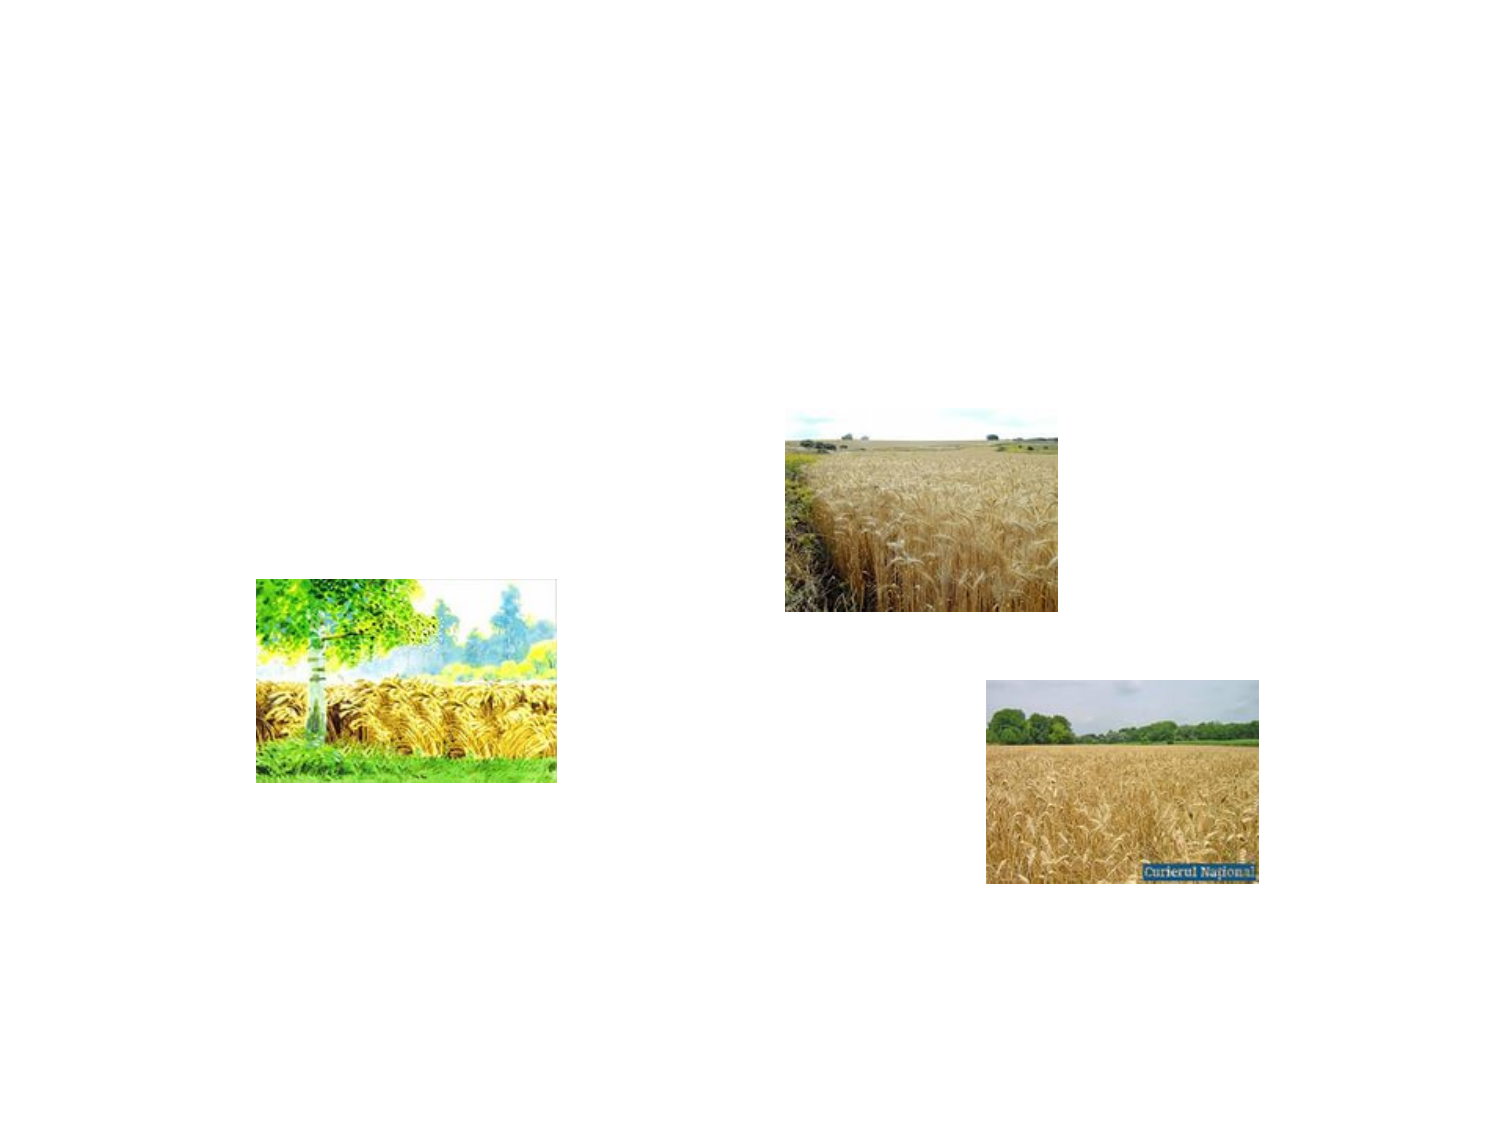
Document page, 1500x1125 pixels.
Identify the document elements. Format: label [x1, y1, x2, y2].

picture [785, 408, 1058, 613]
list [985, 680, 1259, 884]
list [256, 578, 557, 783]
